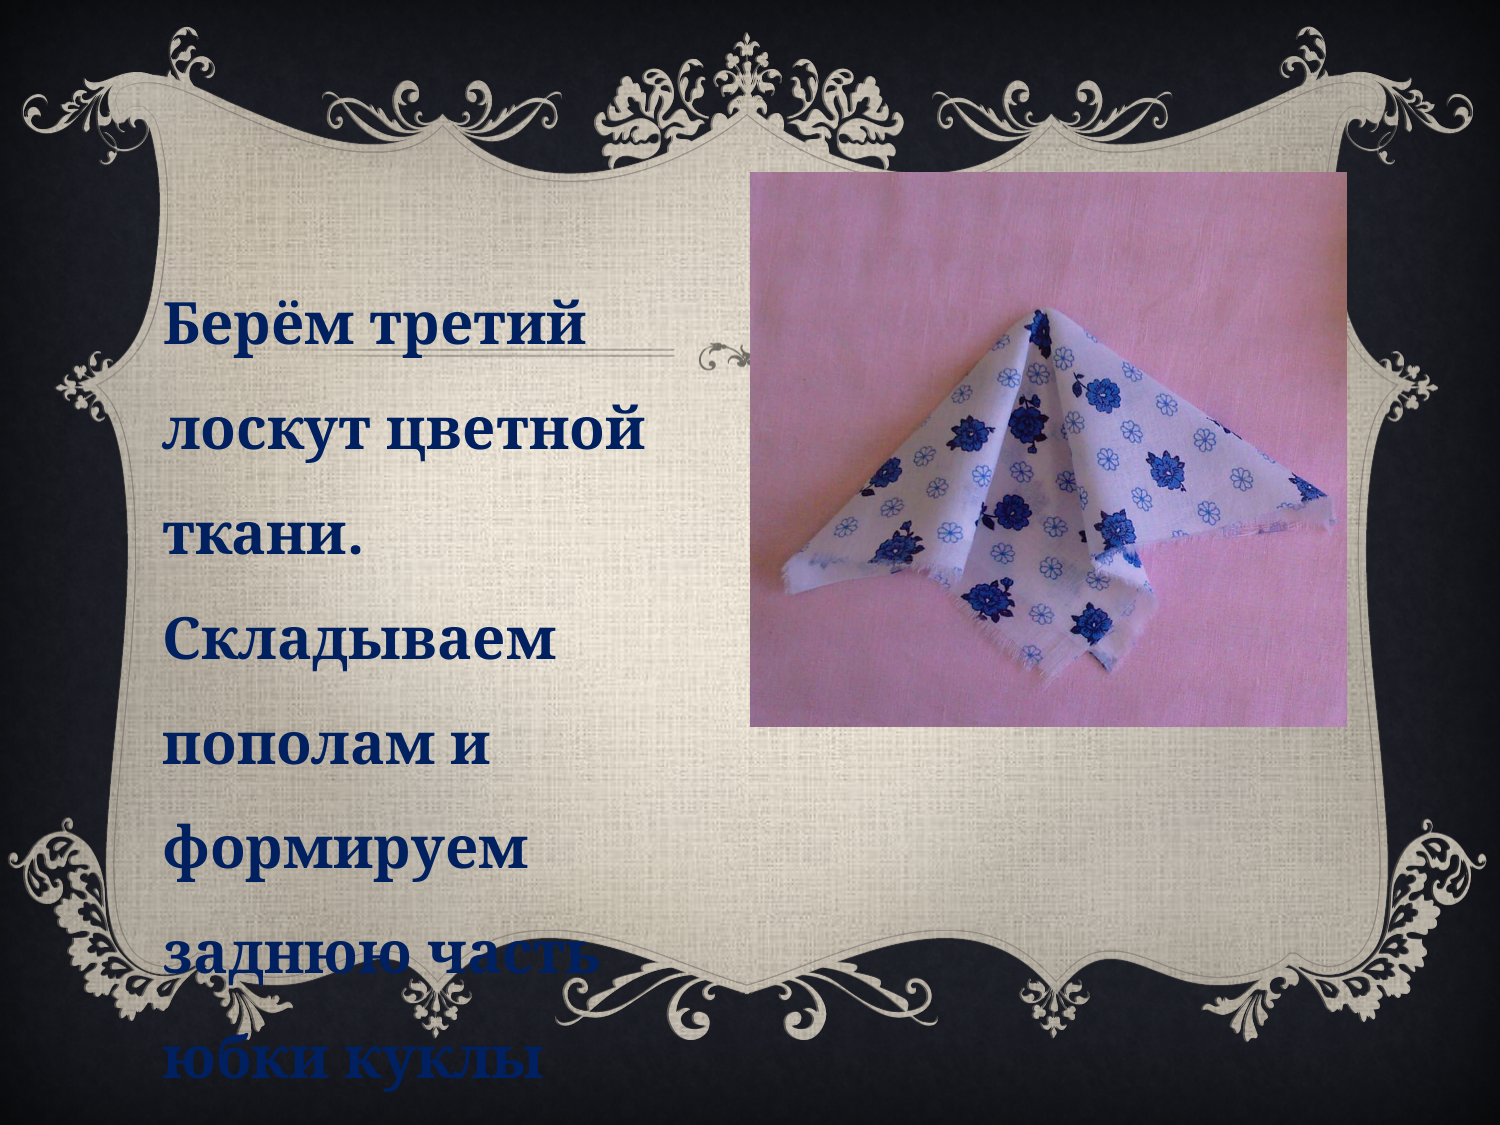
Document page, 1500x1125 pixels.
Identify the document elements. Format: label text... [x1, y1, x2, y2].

picture [0, 0, 1500, 1125]
list Берём третий лоскут цветной ткани. Складываем пополам и формируем заднюю часть юбки куклы [147, 243, 762, 846]
